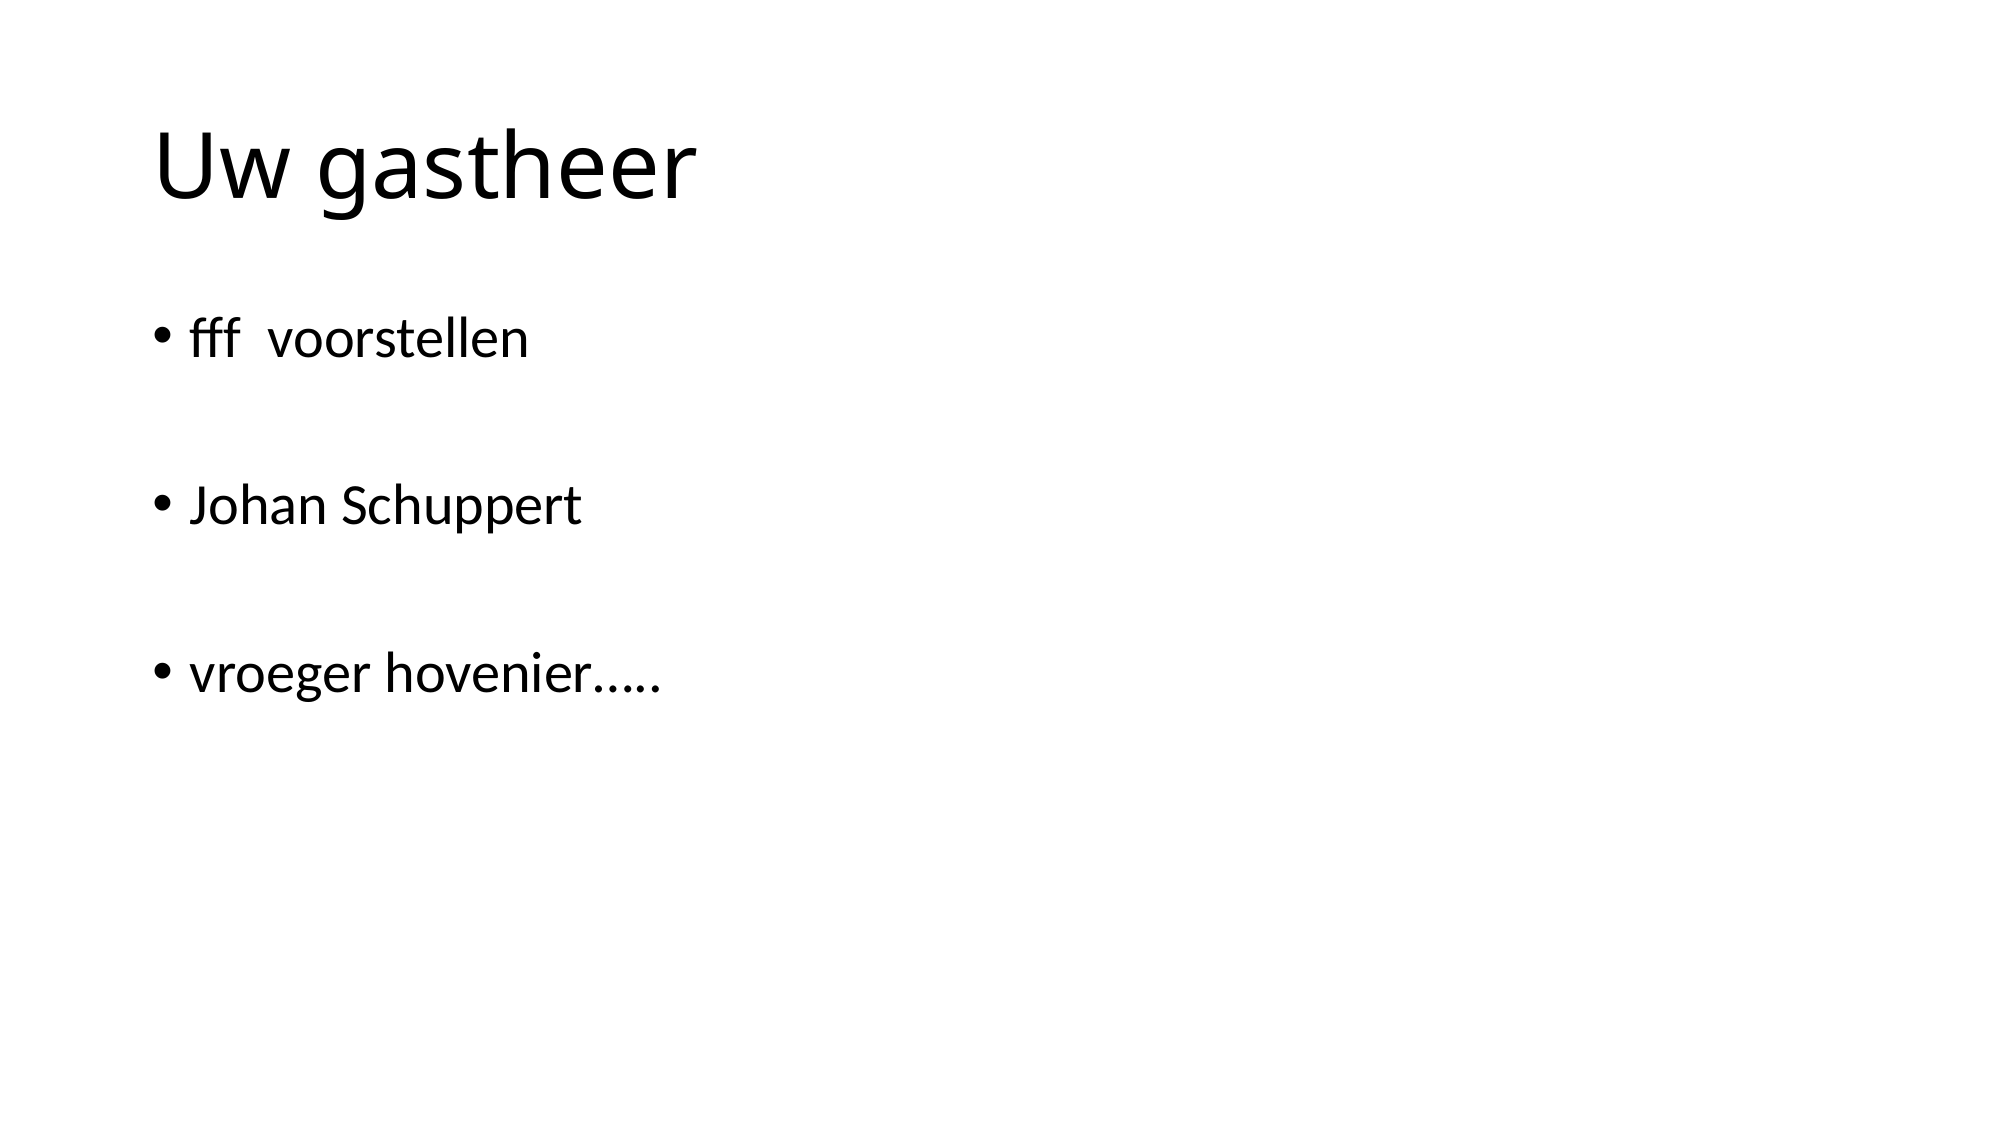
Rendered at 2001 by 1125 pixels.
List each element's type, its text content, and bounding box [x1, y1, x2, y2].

list fff voorstellen Johan Schuppert vroeger hovenier….. [137, 299, 1863, 1014]
title Uw gastheer [137, 59, 1863, 278]
